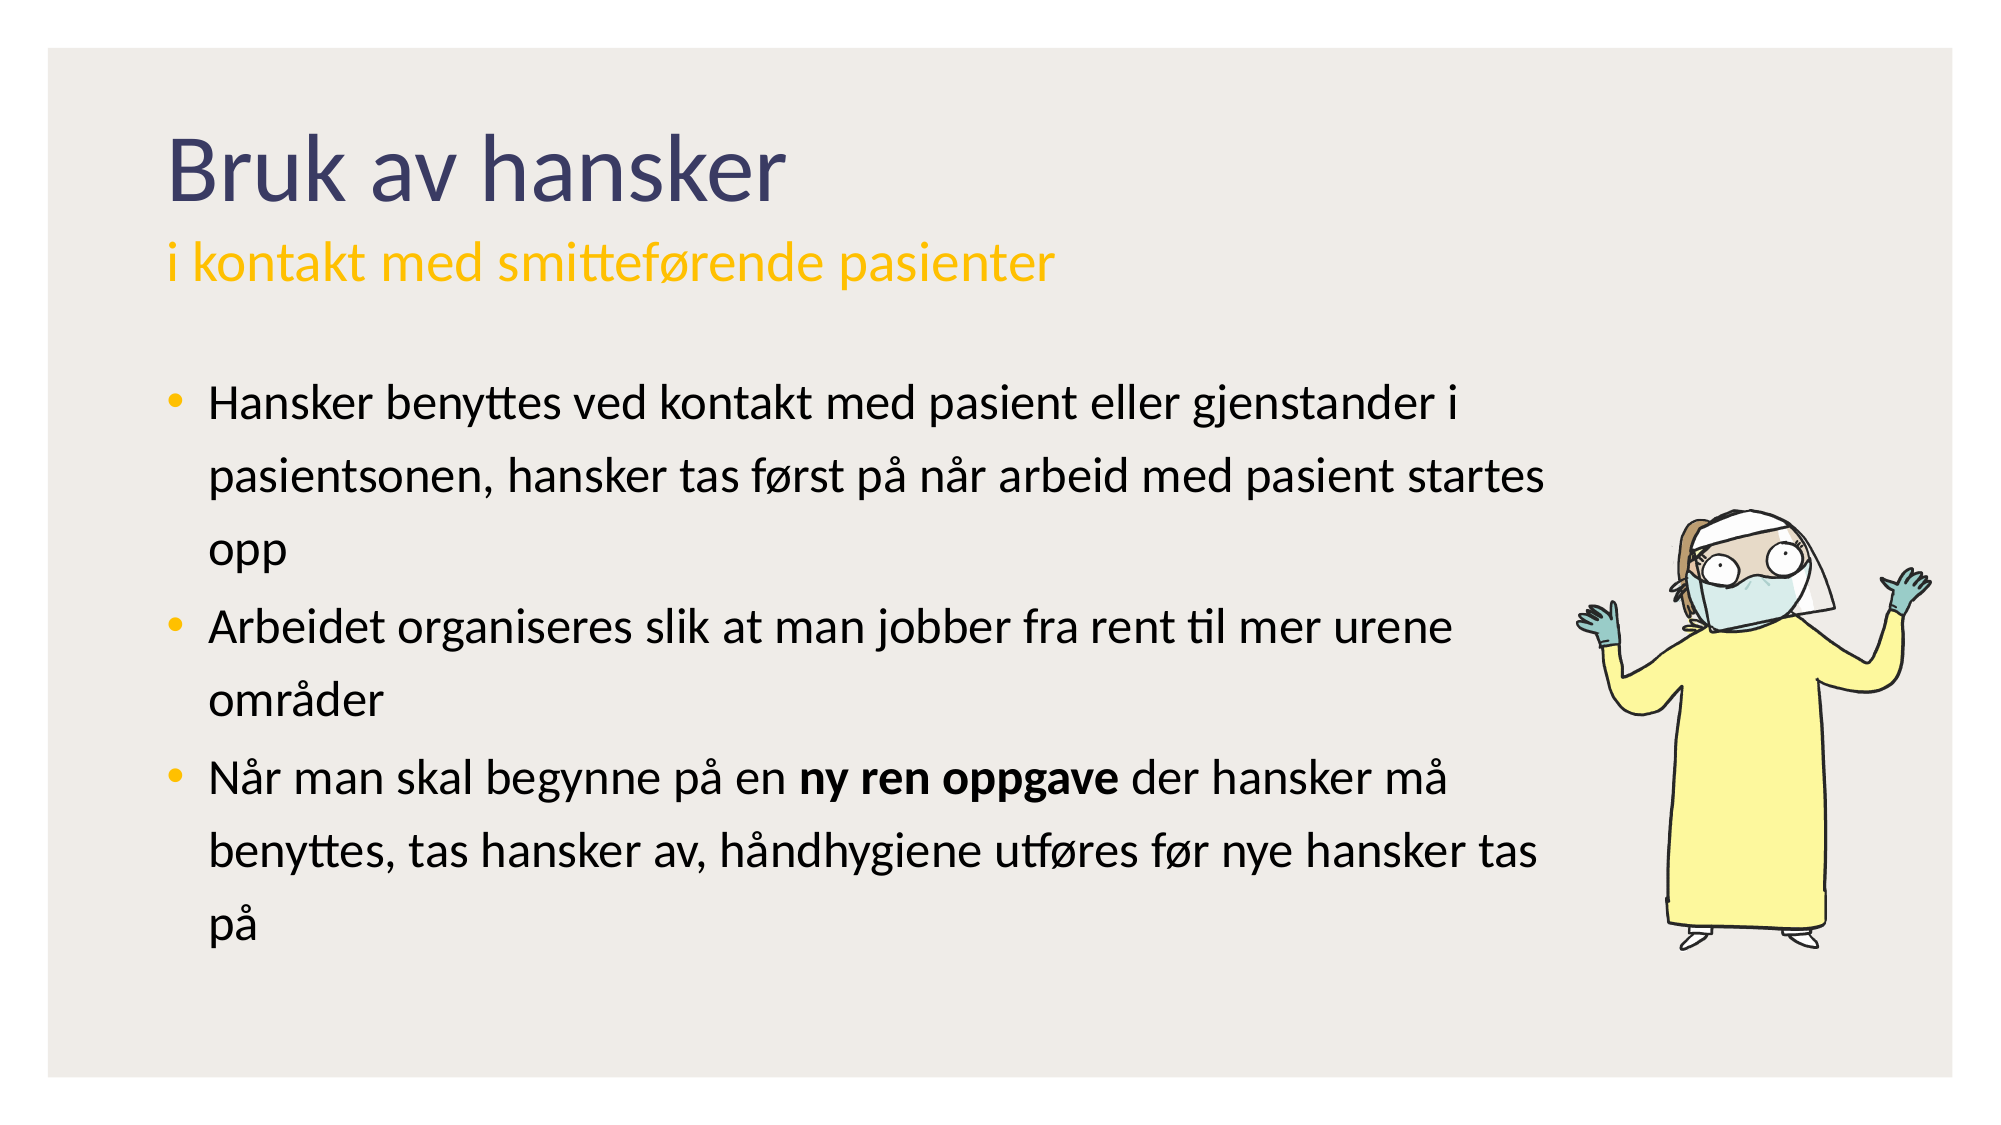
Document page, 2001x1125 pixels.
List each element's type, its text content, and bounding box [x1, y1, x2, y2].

list Hansker benyttes ved kontakt med pasient eller gjenstander i pasientsonen, hansker tas først på når arbeid med pasient startes opp Arbeidet organiseres slik at man jobber fra rent til mer urene områder Når man skal begynne på en ny ren oppgave der hansker må benyttes, tas hansker av, håndhygiene utføres før nye hansker tas på [166, 357, 1393, 955]
picture [1393, 357, 2000, 1056]
title Bruk av hansker [166, 117, 1892, 223]
list i kontakt med smitteførende pasienter [166, 223, 1892, 294]
